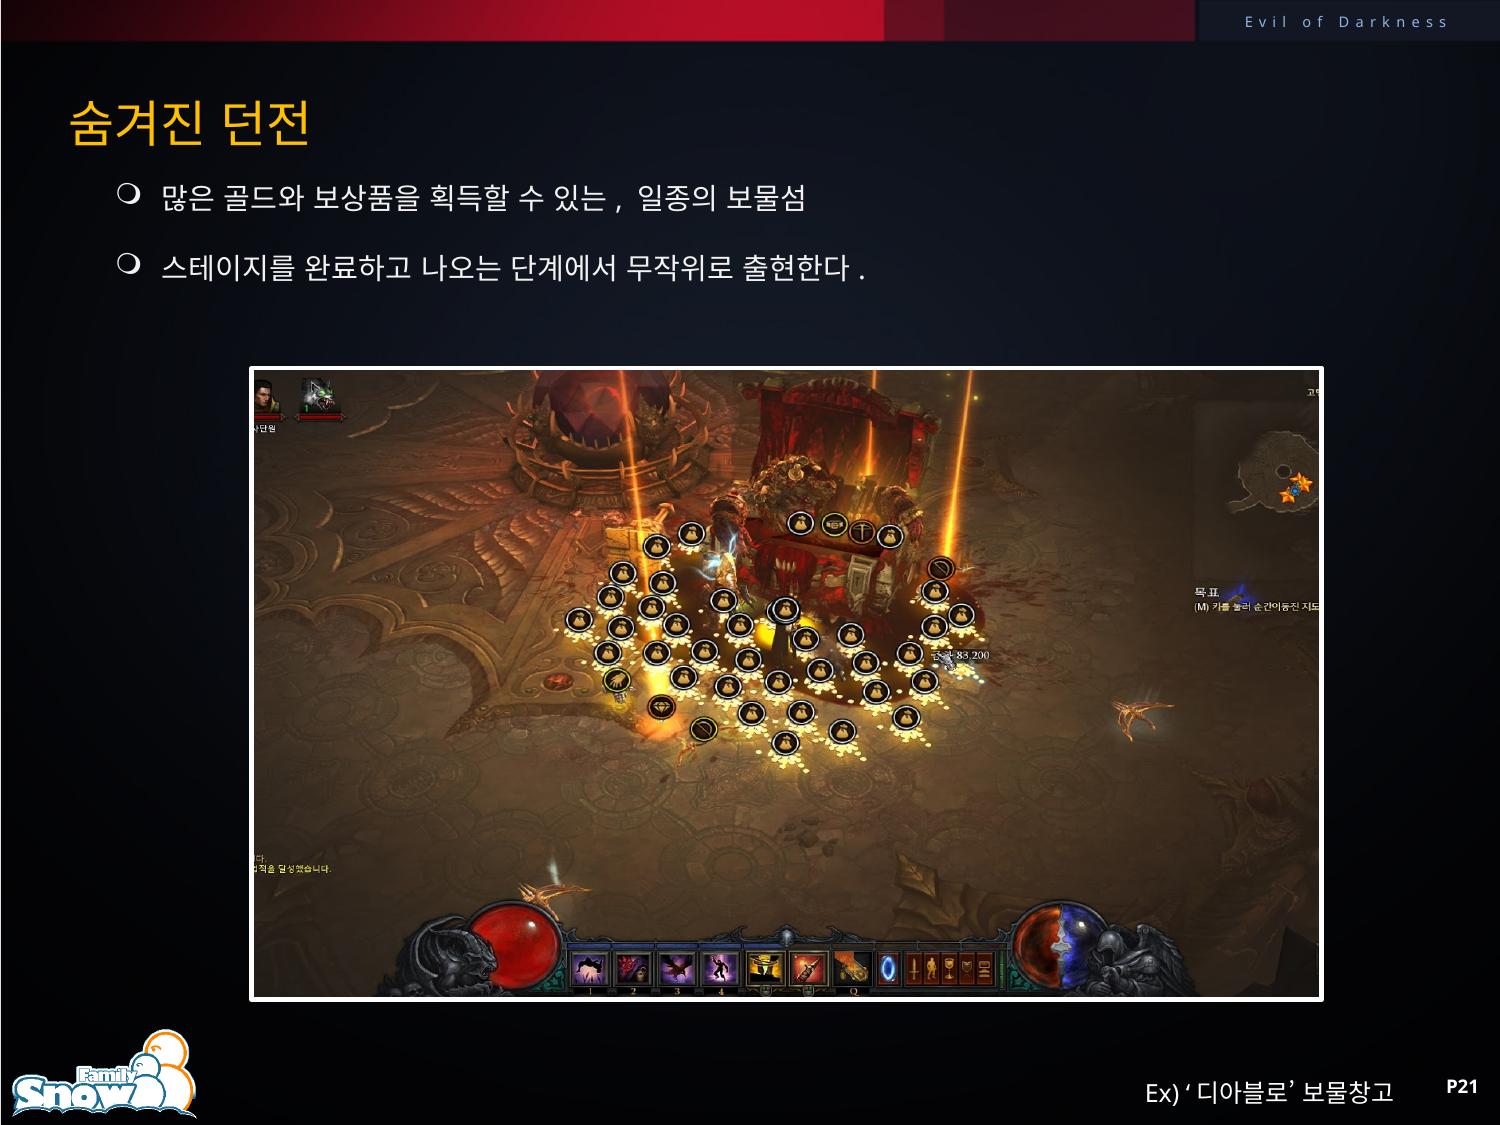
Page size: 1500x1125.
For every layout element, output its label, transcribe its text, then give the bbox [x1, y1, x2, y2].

text_box 많은 골드와 보상품을 획득할 수 있는, 일종의 보물섬 스테이지를 완료하고 나오는 단계에서 무작위로 출현한다. [100, 172, 1388, 293]
picture [0, 0, 1500, 1125]
text_box 숨겨진 던전 [53, 85, 328, 160]
text_box Ex) ‘디아블로’ 보물창고 [1129, 1070, 1410, 1116]
